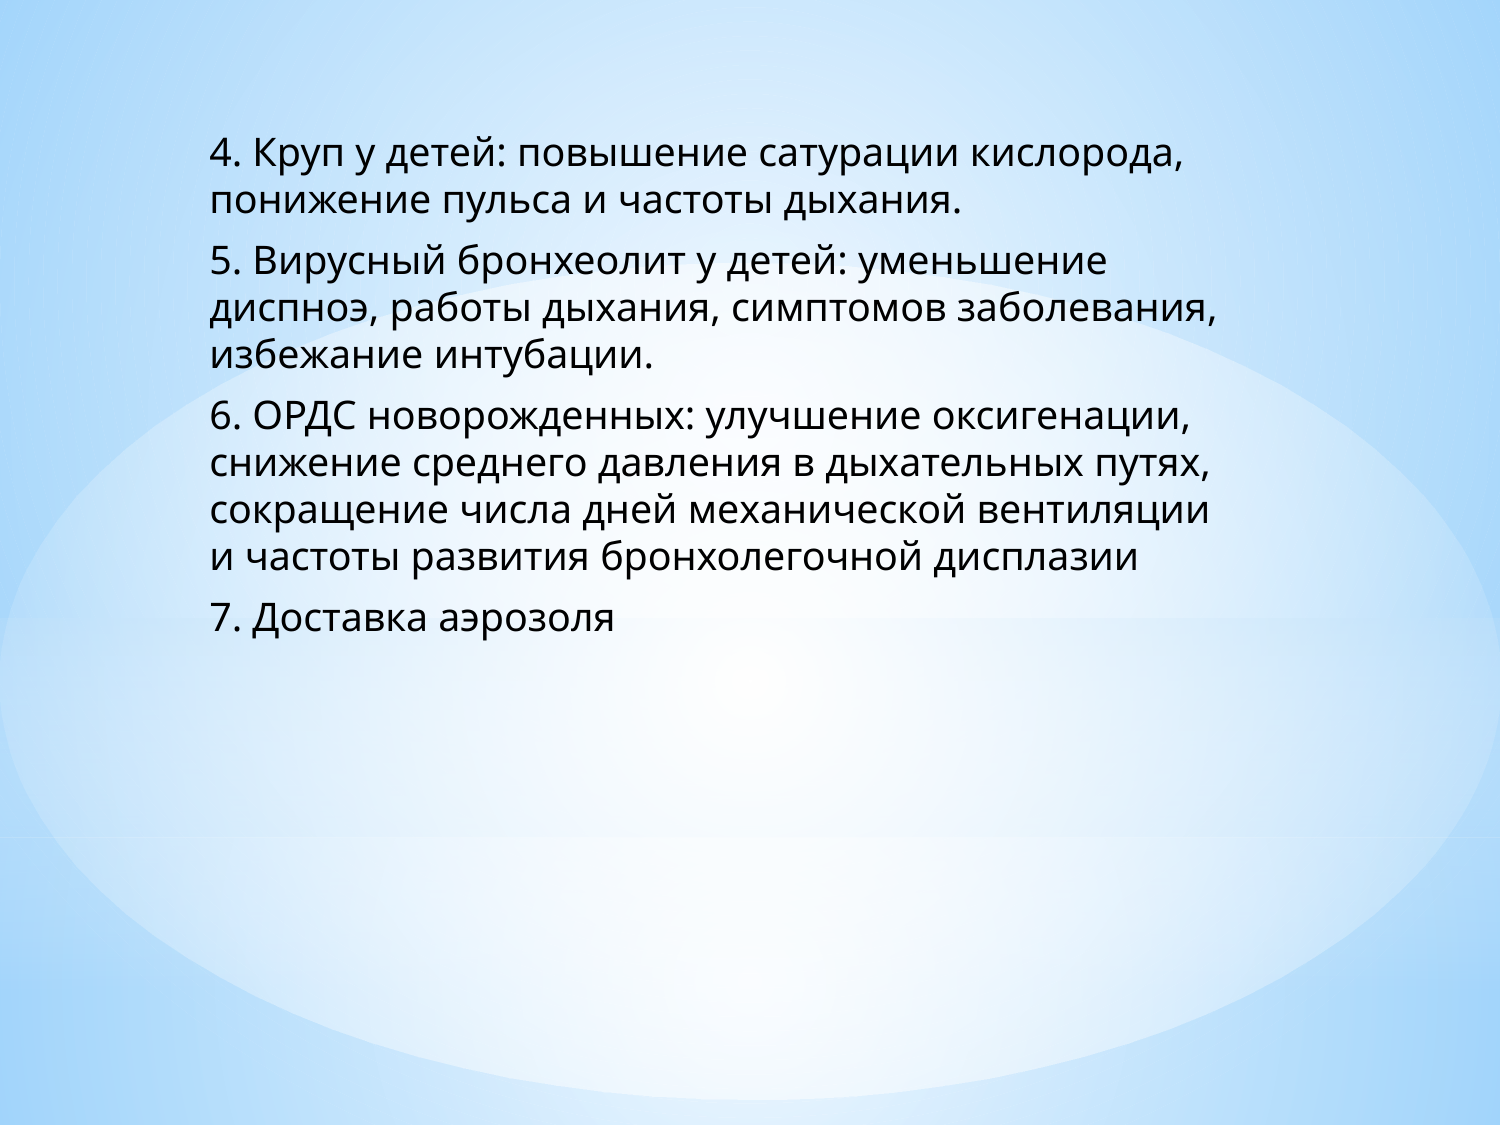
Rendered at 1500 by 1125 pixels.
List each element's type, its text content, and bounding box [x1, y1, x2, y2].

list 4. Круп у детей: повышение сатурации кислорода, понижение пульса и частоты дыхания. 5. Вирусный бронхеолит у детей: уменьшение диспноэ, работы дыхания, симптомов заболевания, избежание интубации. 6. ОРДС новорожденных: улучшение оксигенации, снижение среднего давления в дыхательных путях, сокращение числа дней механической вентиляции и частоты развития бронхолегочной дисплазии 7. Доставка аэрозоля [187, 120, 1238, 690]
